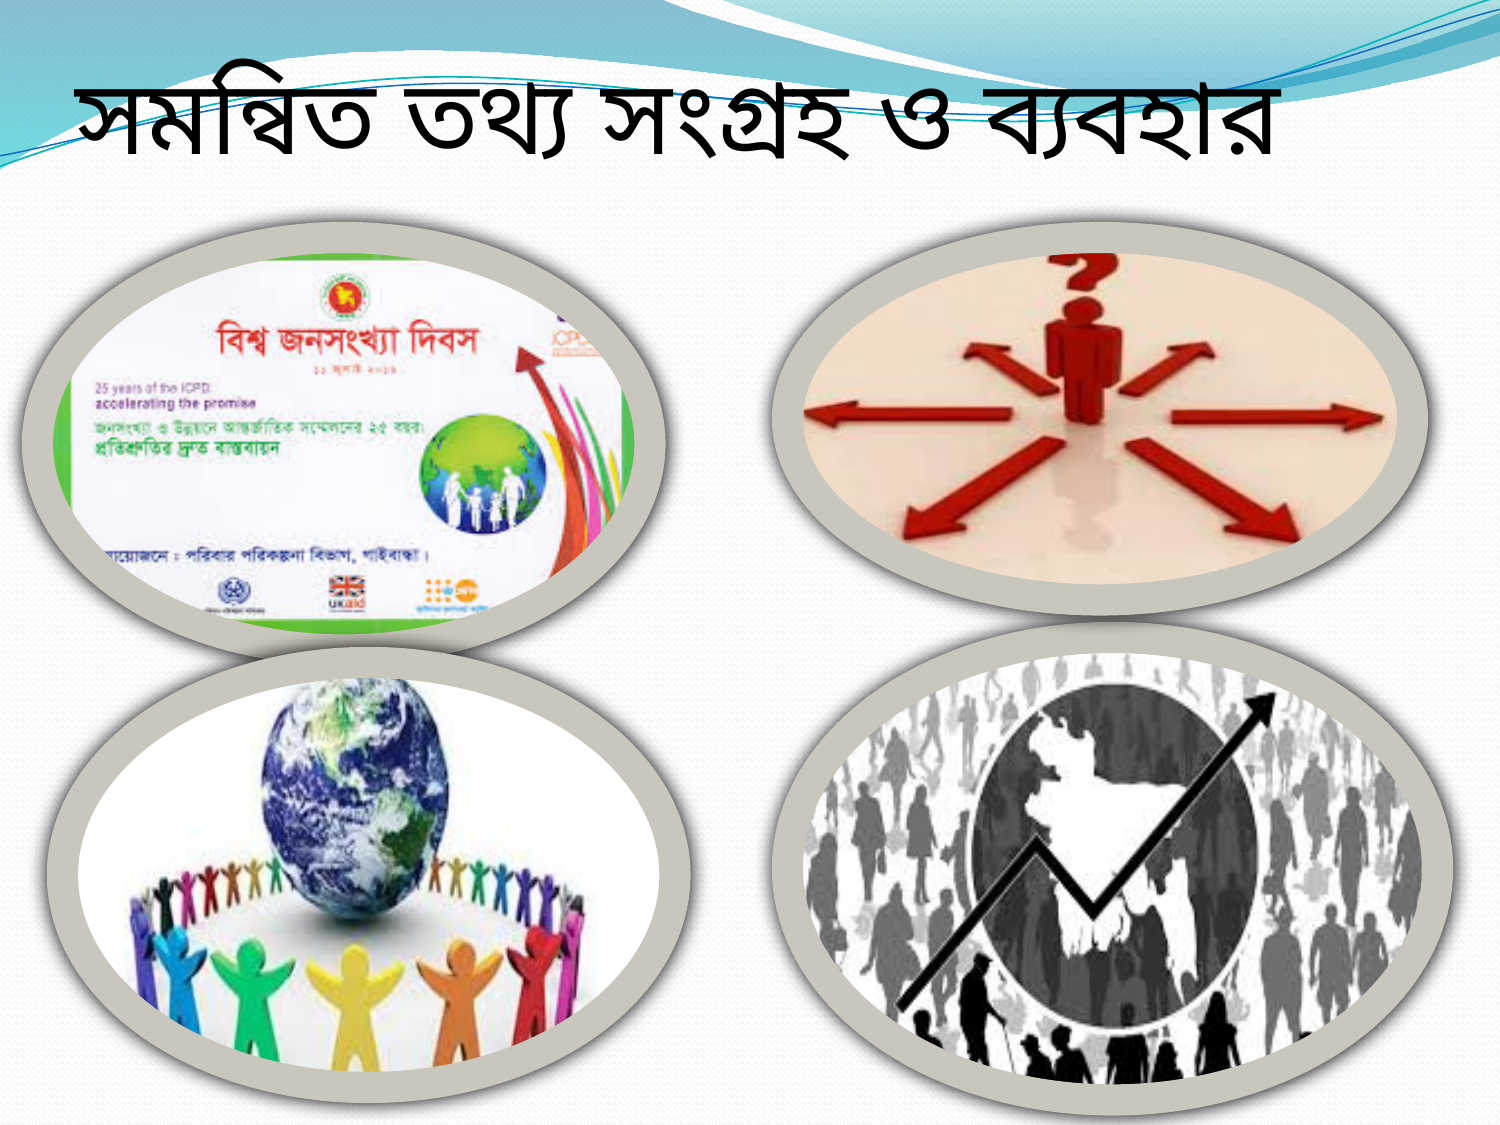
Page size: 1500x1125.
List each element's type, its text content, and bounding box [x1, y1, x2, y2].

picture [787, 637, 1438, 1101]
title সমন্বিত তথ্য সংগ্রহ ও ব্যবহার [75, 0, 1425, 175]
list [37, 237, 651, 651]
picture [62, 662, 676, 1088]
picture [787, 237, 1413, 601]
